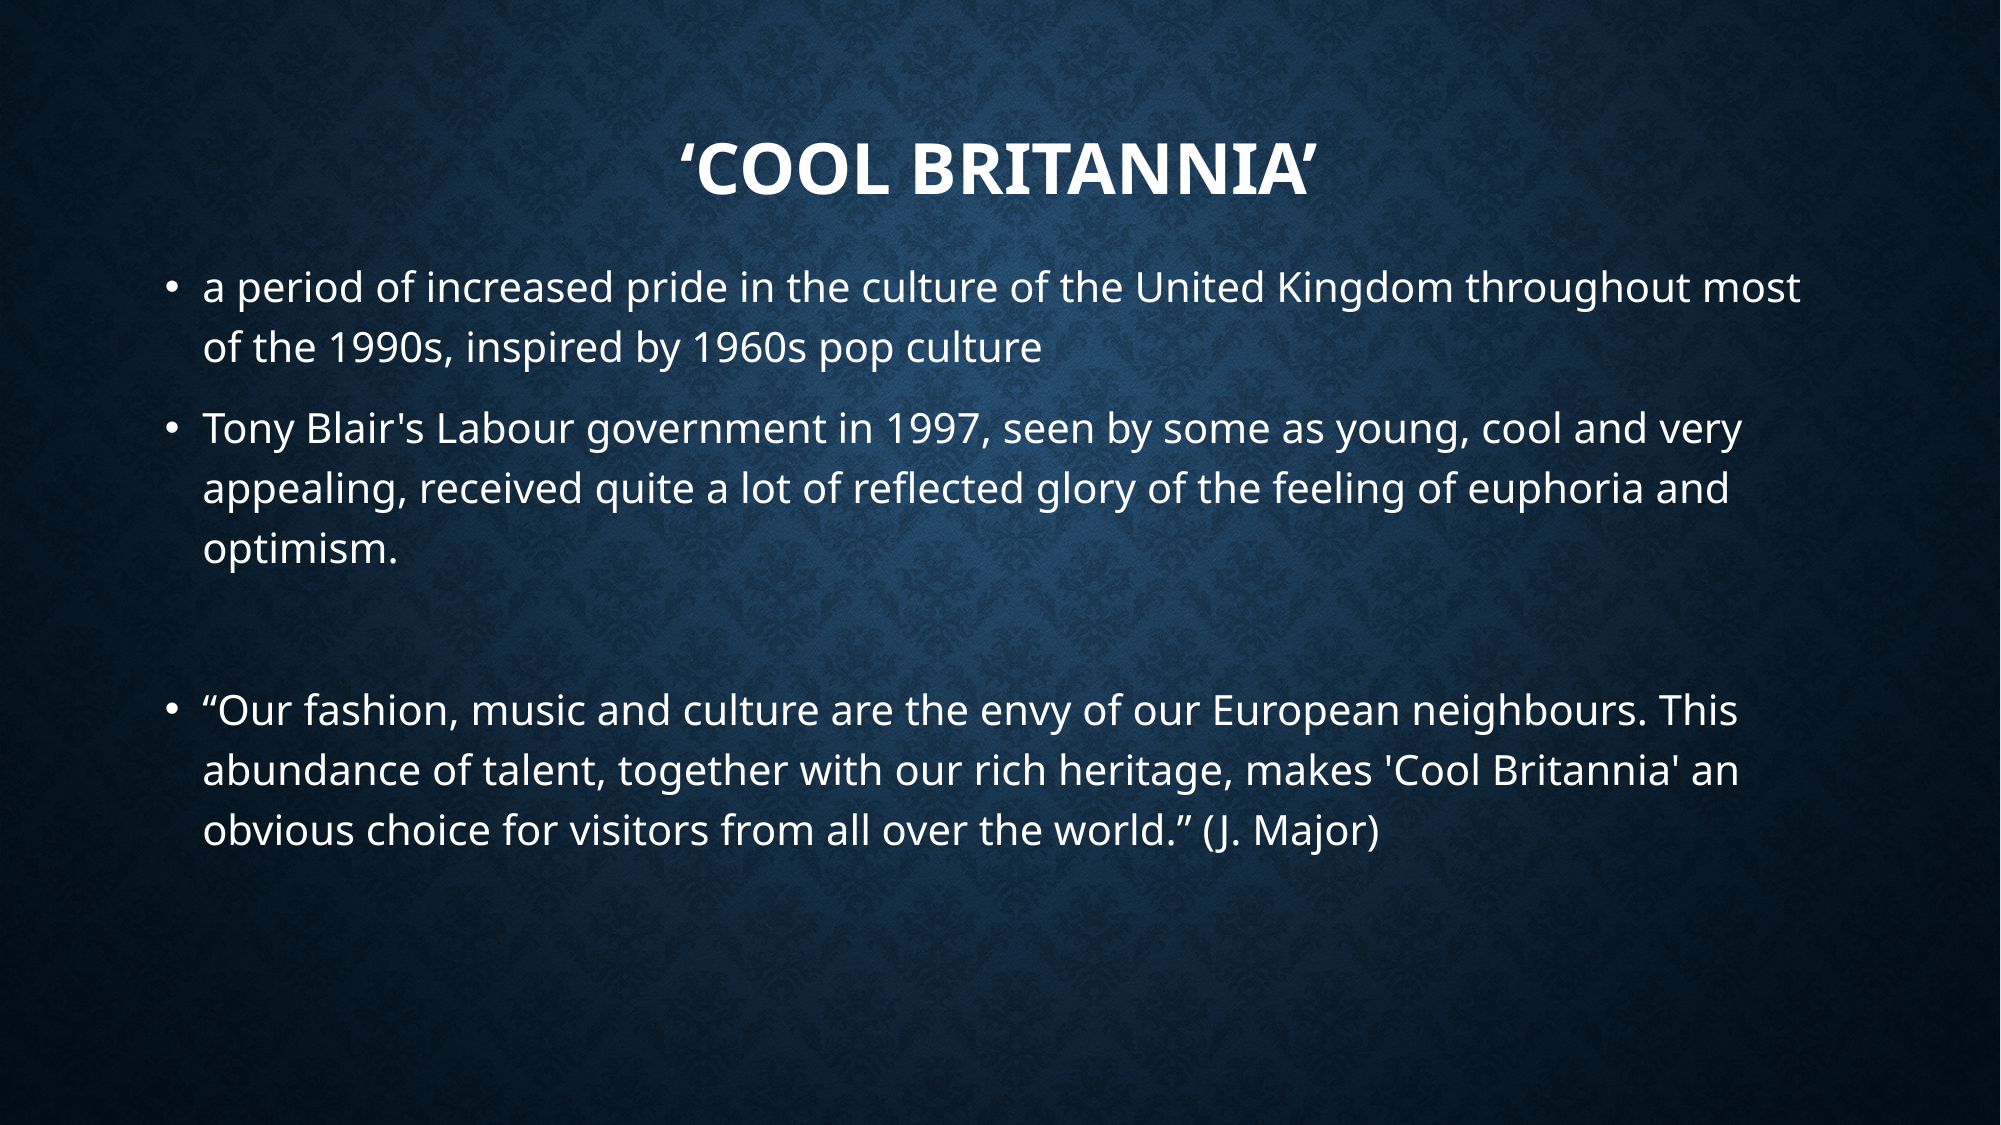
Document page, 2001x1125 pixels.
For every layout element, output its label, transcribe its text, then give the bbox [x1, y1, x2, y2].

list a period of increased pride in the culture of the United Kingdom throughout most of the 1990s, inspired by 1960s pop culture Tony Blair's Labour government in 1997, seen by some as young, cool and very appealing, received quite a lot of reflected glory of the feeling of euphoria and optimism. “Our fashion, music and culture are the envy of our European neighbours. This abundance of talent, together with our rich heritage, makes 'Cool Britannia' an obvious choice for visitors from all over the world.” (J. Major) [149, 243, 1849, 950]
title ‘Cool Britannia’ [149, 99, 1849, 243]
